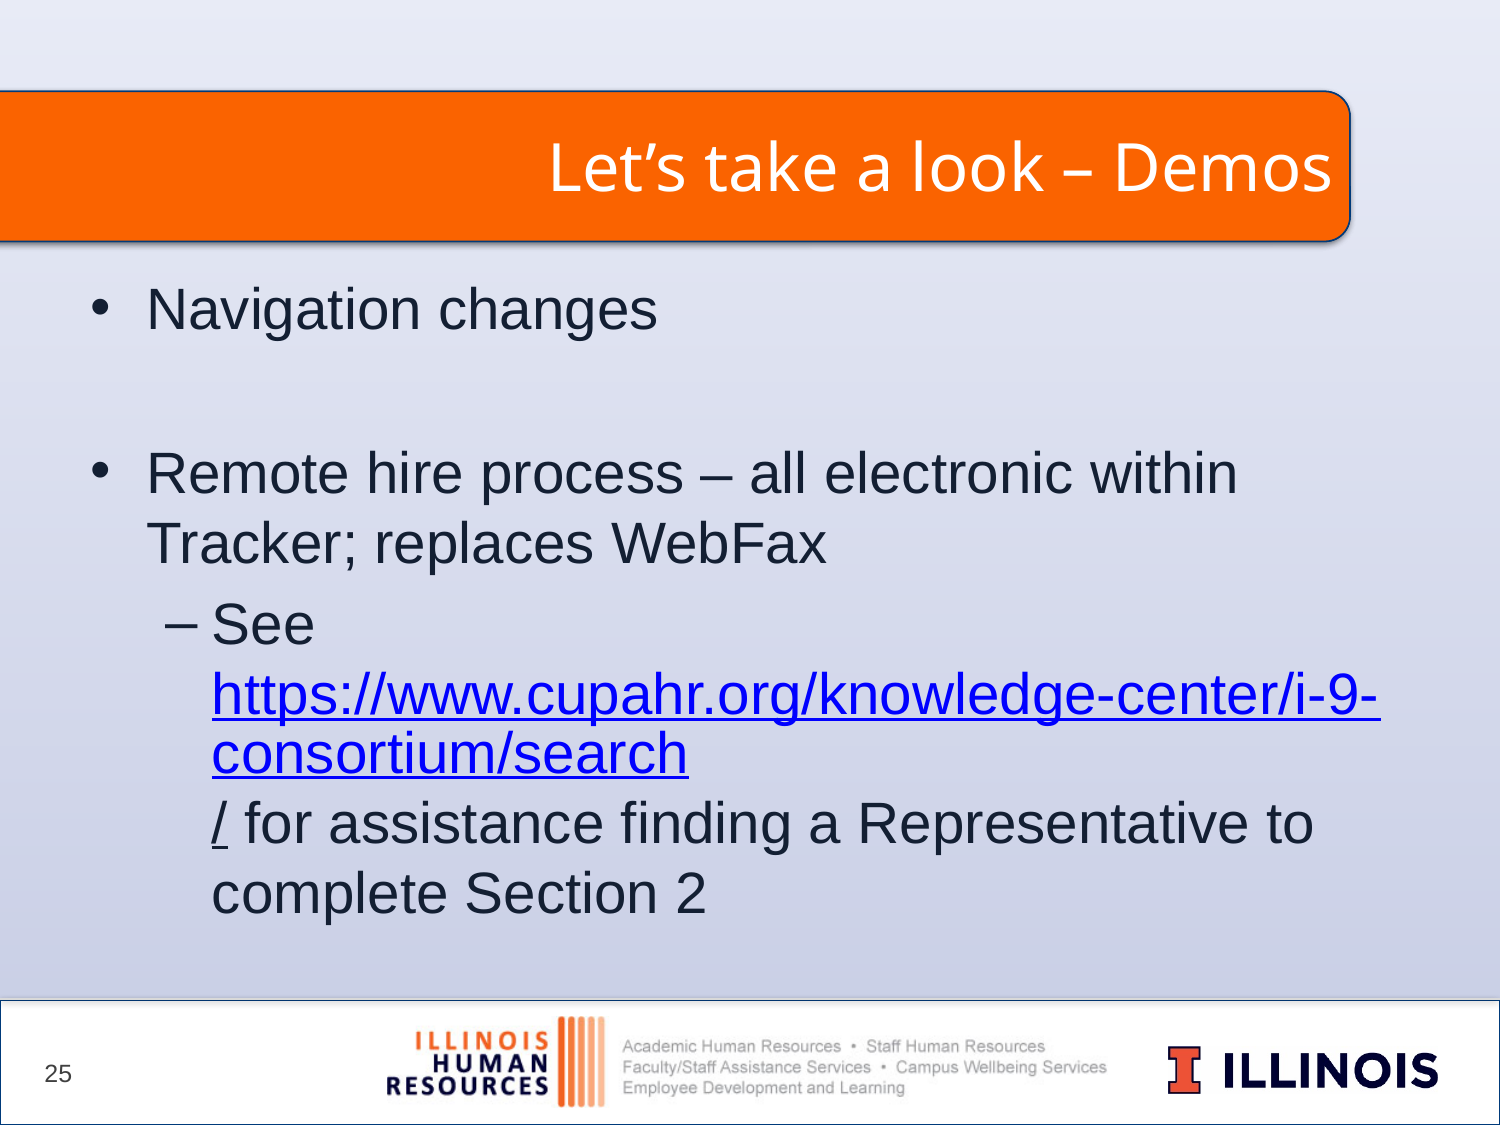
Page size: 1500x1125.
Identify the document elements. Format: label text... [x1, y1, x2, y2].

title Let’s take a look – Demos [0, 130, 1350, 200]
slide_number 25 [24, 1042, 88, 1103]
picture [387, 1016, 1108, 1108]
list Navigation changes Remote hire process – all electronic within Tracker; replaces WebFax See https://www.cupahr.org/knowledge-center/i-9-consortium/search/ for assistance finding a Representative to complete Section 2 [75, 263, 1425, 972]
picture [1168, 1046, 1438, 1094]
